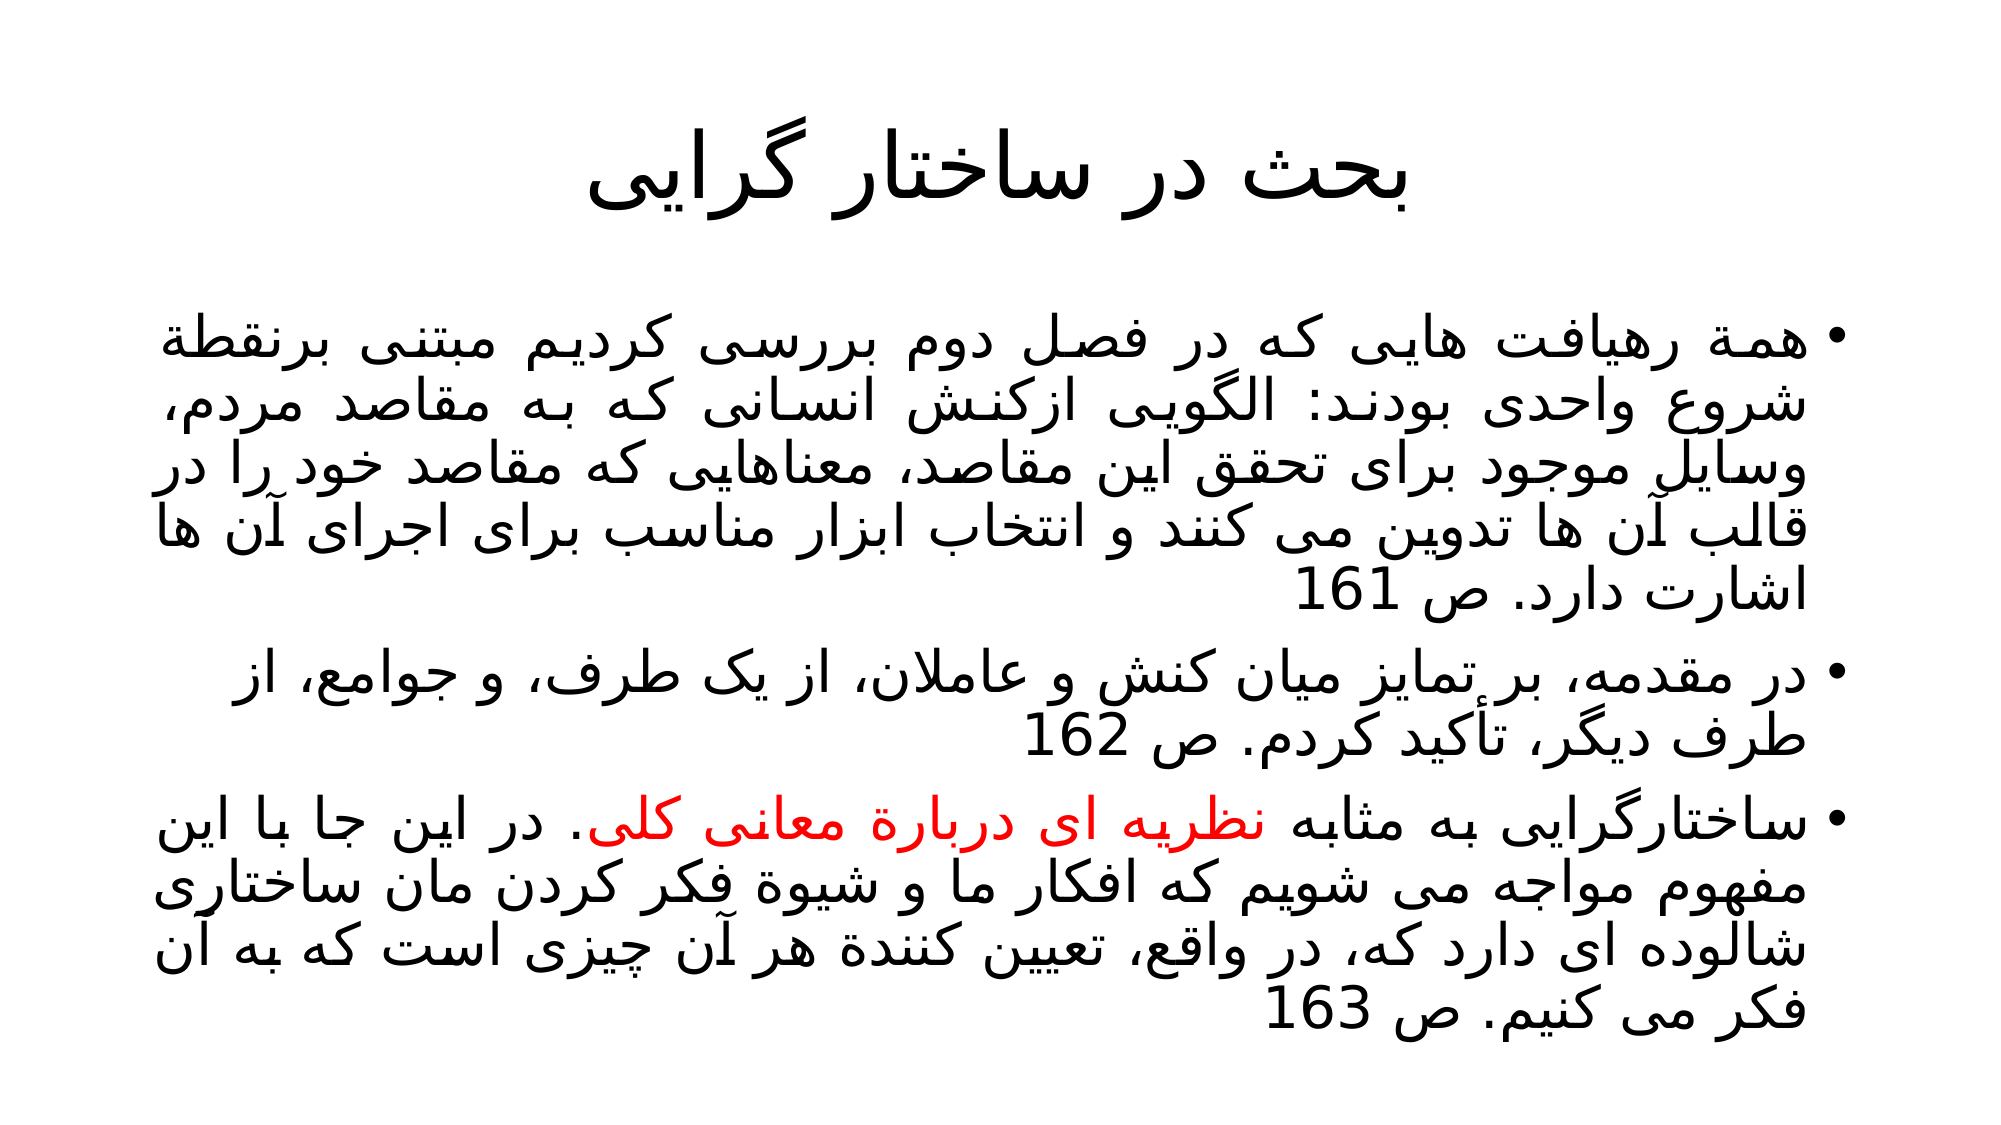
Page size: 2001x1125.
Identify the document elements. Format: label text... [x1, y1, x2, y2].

title بحث در ساختار گرایی [137, 59, 1863, 278]
list همة رهیافت هایی که در فصل دوم بررسی کردیم مبتنی برنقطة شروع واحدی بودند: الگویی ازکنش انسانی که به مقاصد مردم، وسایل موجود برای تحقق این مقاصد، معناهایی که مقاصد خود را در قالب آن ها تدوین می کنند و انتخاب ابزار مناسب برای اجرای آن ها اشارت دارد. ص 161 در مقدمه، بر تمایز میان کنش و عاملان، از یک طرف، و جوامع، از طرف دیگر، تأکید کردم. ص 162 ساختارگرایی به مثابه نظریه ای دربارة معانی کلی. در این جا با این مفهوم مواجه می شویم که افکار ما و شیوة فکر کردن مان ساختاری شالوده ای دارد که، در واقع، تعیین کنندة هر آن چیزی است که به آن فکر می کنیم. ص 163 [137, 299, 1863, 1014]
